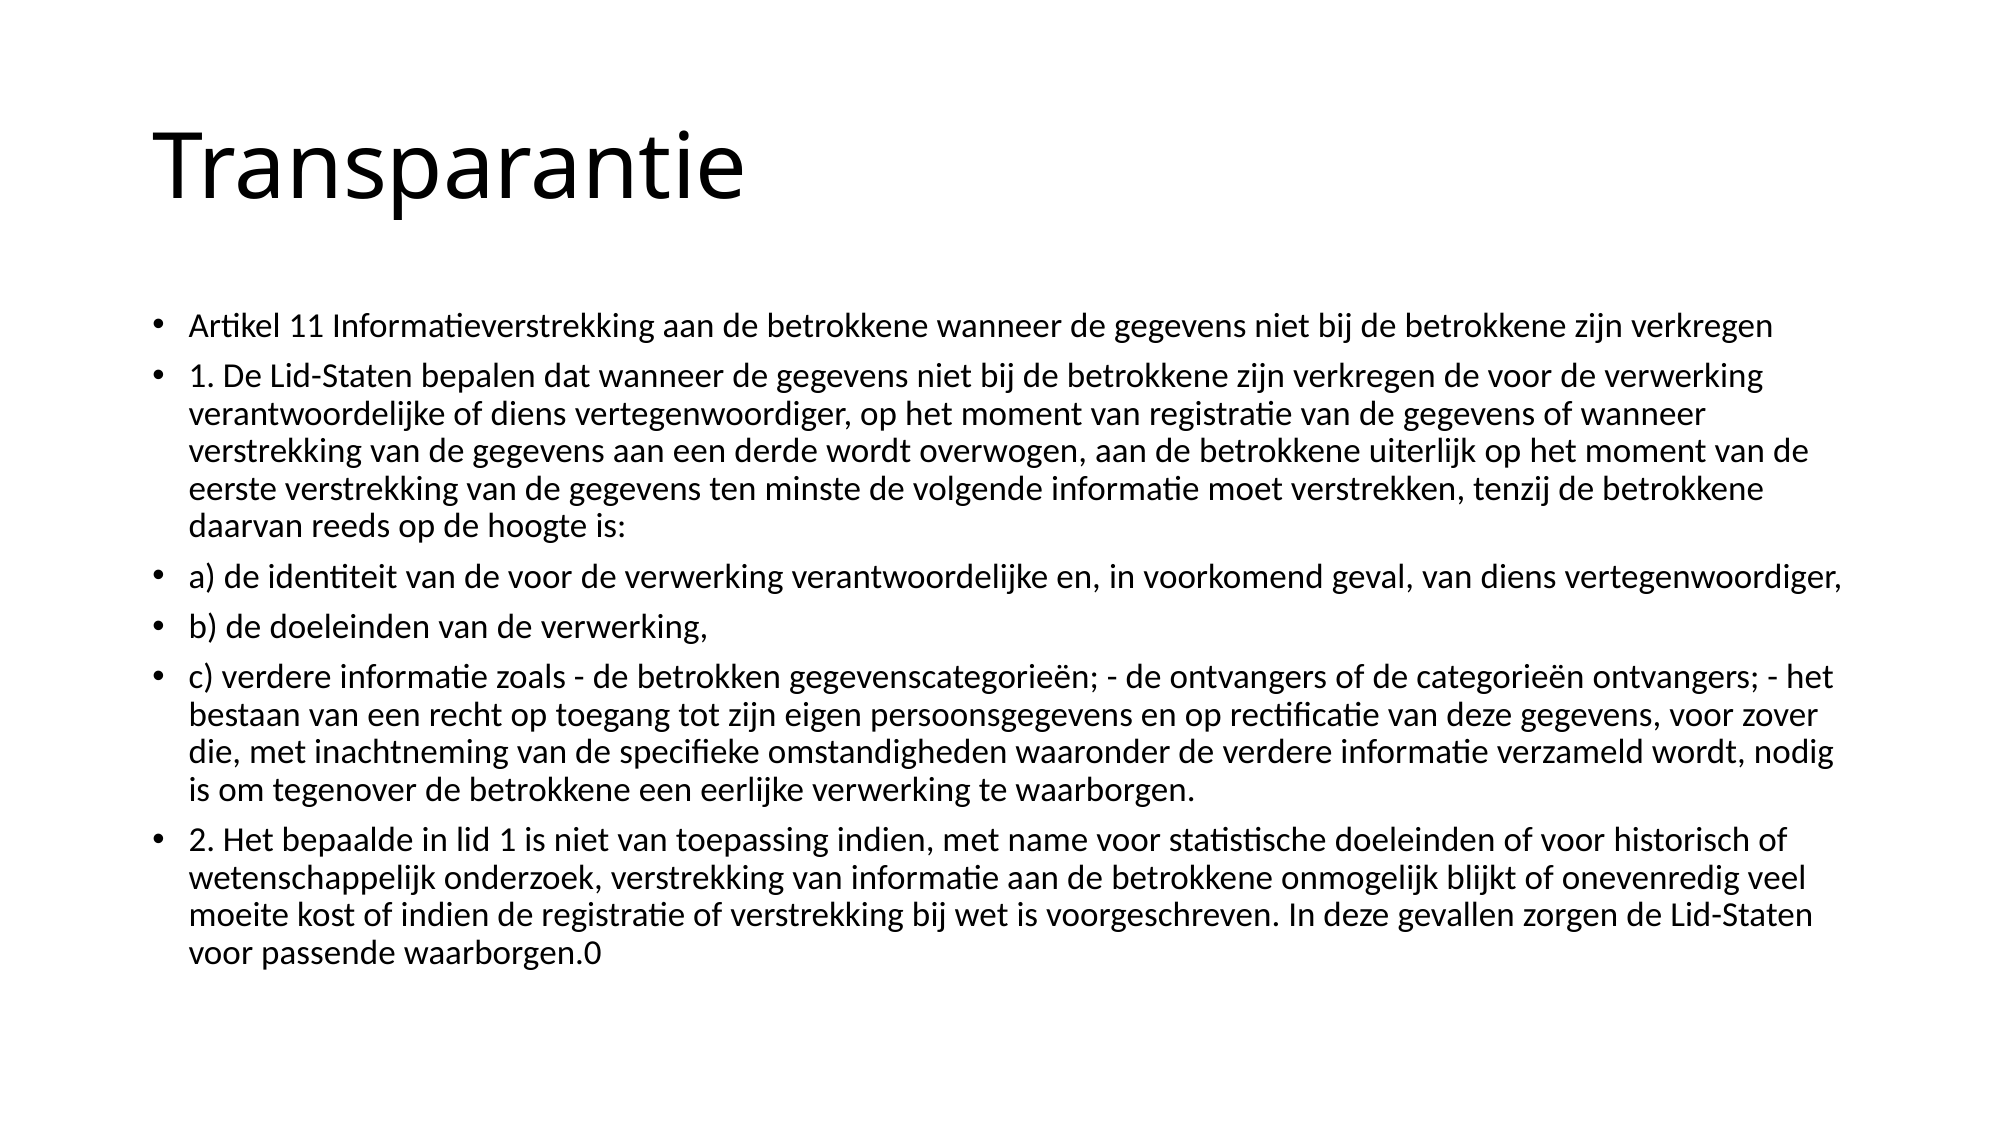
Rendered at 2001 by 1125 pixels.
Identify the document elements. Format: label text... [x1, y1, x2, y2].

title Transparantie [137, 59, 1863, 278]
list Artikel 11 Informatieverstrekking aan de betrokkene wanneer de gegevens niet bij de betrokkene zijn verkregen 1. De Lid-Staten bepalen dat wanneer de gegevens niet bij de betrokkene zijn verkregen de voor de verwerking verantwoordelijke of diens vertegenwoordiger, op het moment van registratie van de gegevens of wanneer verstrekking van de gegevens aan een derde wordt overwogen, aan de betrokkene uiterlijk op het moment van de eerste verstrekking van de gegevens ten minste de volgende informatie moet verstrekken, tenzij de betrokkene daarvan reeds op de hoogte is: a) de identiteit van de voor de verwerking verantwoordelijke en, in voorkomend geval, van diens vertegenwoordiger, b) de doeleinden van de verwerking, c) verdere informatie zoals - de betrokken gegevenscategorieën; - de ontvangers of de categorieën ontvangers; - het bestaan van een recht op toegang tot zijn eigen persoonsgegevens en op rectificatie van deze gegevens, voor zover die, met inachtneming van de specifieke omstandigheden waaronder de verdere informatie verzameld wordt, nodig is om tegenover de betrokkene een eerlijke verwerking te waarborgen. 2. Het bepaalde in lid 1 is niet van toepassing indien, met name voor statistische doeleinden of voor historisch of wetenschappelijk onderzoek, verstrekking van informatie aan de betrokkene onmogelijk blijkt of onevenredig veel moeite kost of indien de registratie of verstrekking bij wet is voorgeschreven. In deze gevallen zorgen de Lid-Staten voor passende waarborgen.0 [137, 299, 1863, 1014]
